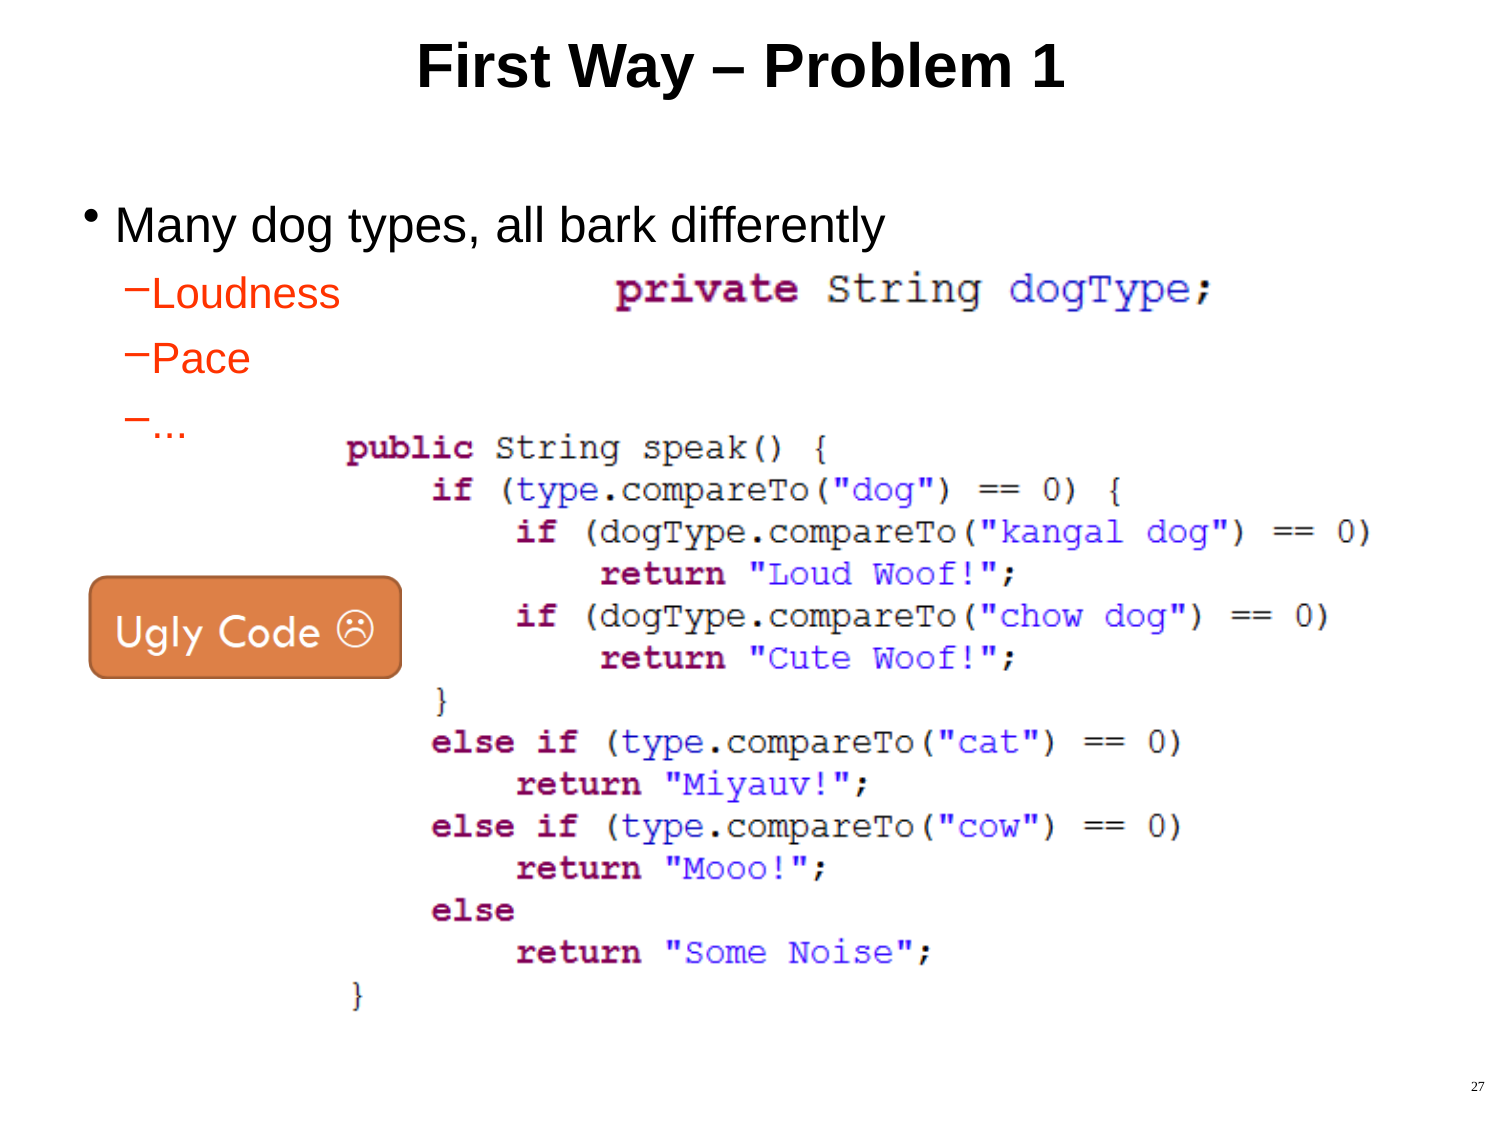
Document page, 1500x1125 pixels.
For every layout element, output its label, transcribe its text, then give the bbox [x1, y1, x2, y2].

picture [596, 266, 1235, 325]
slide_number 27 [1186, 1069, 1500, 1125]
list Many dog types, all bark differently Loudness Pace ... [67, 184, 1442, 1071]
picture [88, 432, 1441, 1017]
title First Way – Problem 1 [0, 0, 1500, 126]
